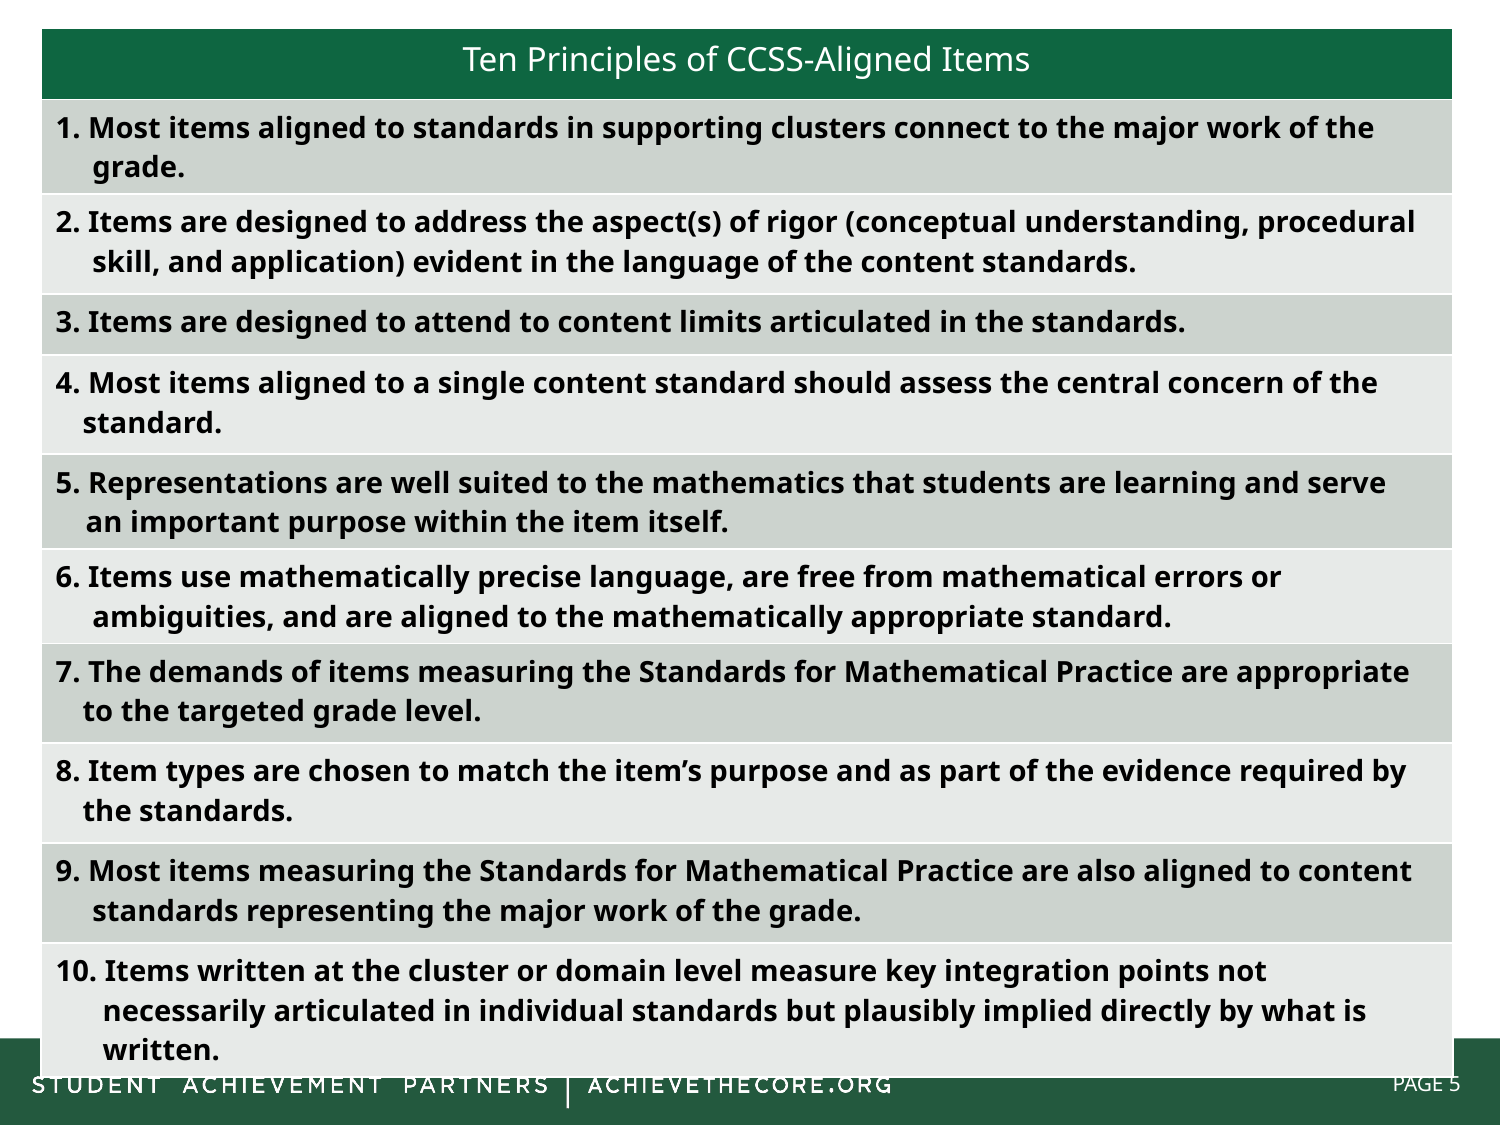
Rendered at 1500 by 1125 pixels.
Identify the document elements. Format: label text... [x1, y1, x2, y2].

table_cell 4. Most items aligned to a single content standard should assess the central concern of the standard. [42, 356, 1452, 453]
table_cell 7. The demands of items measuring the Standards for Mathematical Practice are appropriate to the targeted grade level. [42, 644, 1452, 742]
table_cell 3. Items are designed to attend to content limits articulated in the standards. [42, 295, 1452, 354]
table_cell 9. Most items measuring the Standards for Mathematical Practice are also aligned to content standards representing the major work of the grade. [42, 844, 1452, 942]
picture [12, 1055, 911, 1112]
table_cell 10. Items written at the cluster or domain level measure key integration points not necessarily articulated in individual standards but plausibly implied directly by what is written. [42, 944, 1452, 1076]
table_header Ten Principles of CCSS-Aligned Items [42, 29, 1452, 99]
table_cell 6. Items use mathematically precise language, are free from mathematical errors or ambiguities, and are aligned to the mathematically appropriate standard. [42, 550, 1452, 643]
table_cell 1. Most items aligned to standards in supporting clusters connect to the major work of the grade. [42, 100, 1452, 193]
table_cell 2. Items are designed to address the aspect(s) of rigor (conceptual understanding, procedural skill, and application) evident in the language of the content standards. [42, 195, 1452, 293]
table_cell 8. Item types are chosen to match the item’s purpose and as part of the evidence required by the standards. [42, 744, 1452, 842]
table_cell 5. Representations are well suited to the mathematics that students are learning and serve an important purpose within the item itself. [42, 455, 1452, 548]
